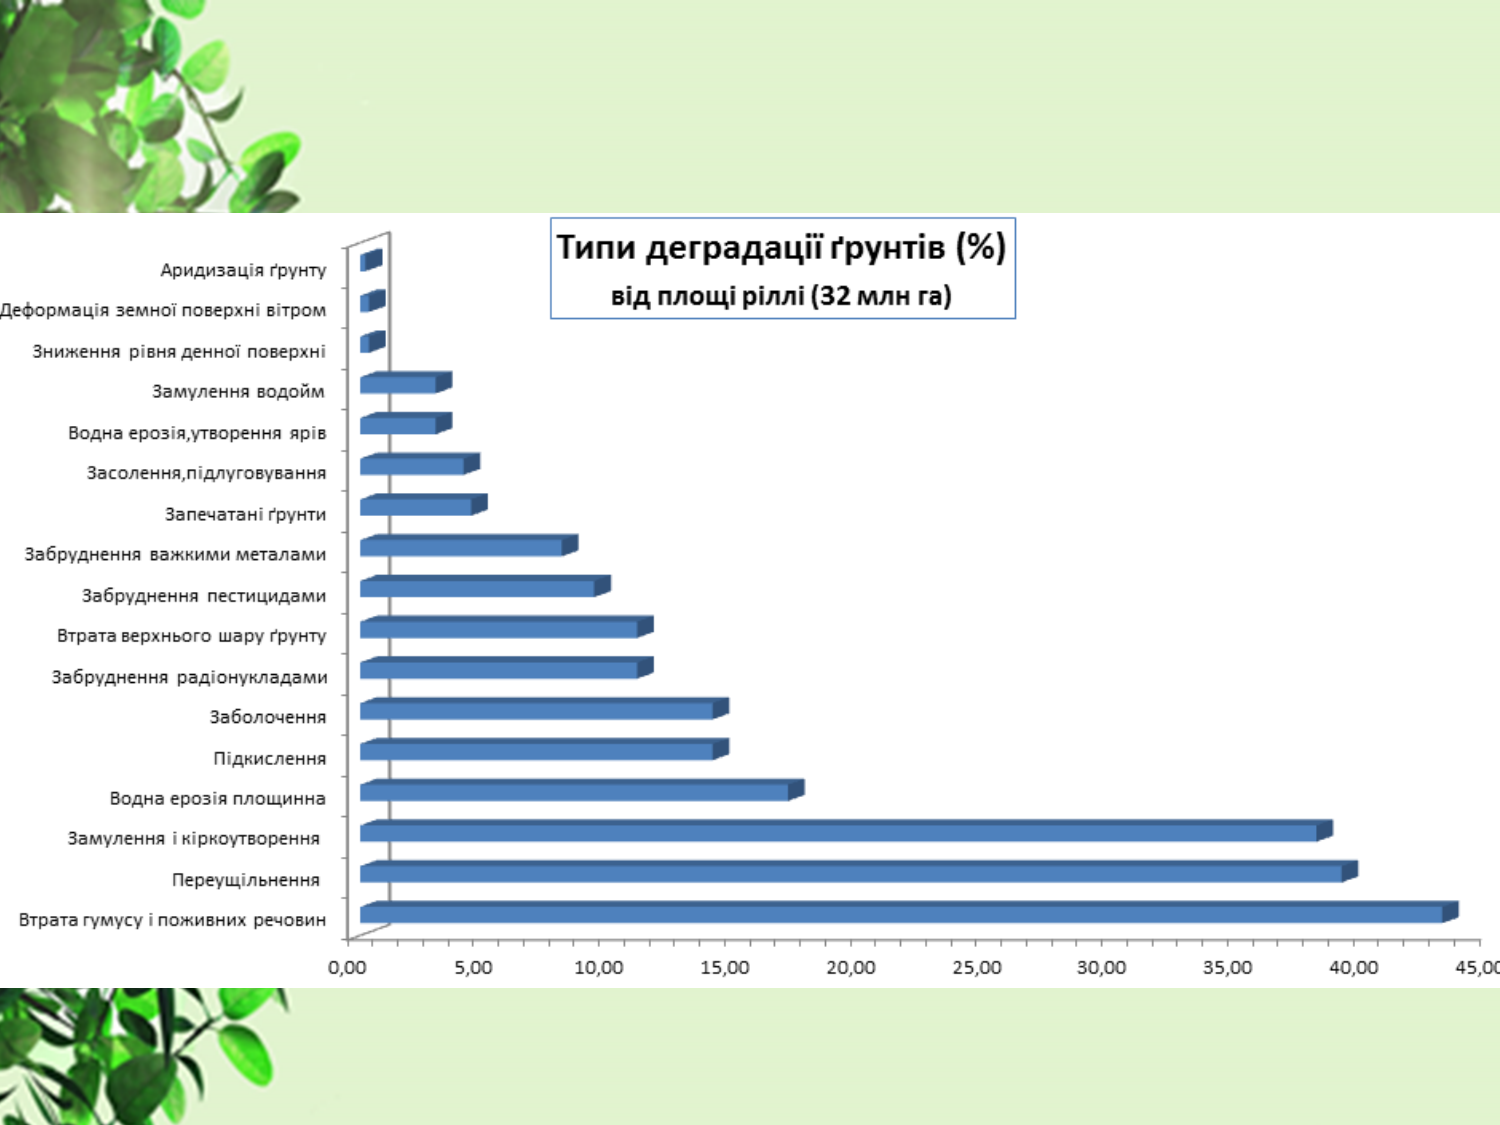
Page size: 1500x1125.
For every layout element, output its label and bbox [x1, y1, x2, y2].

picture [0, 988, 1500, 1125]
picture [0, 0, 1500, 212]
list [0, 212, 1500, 988]
